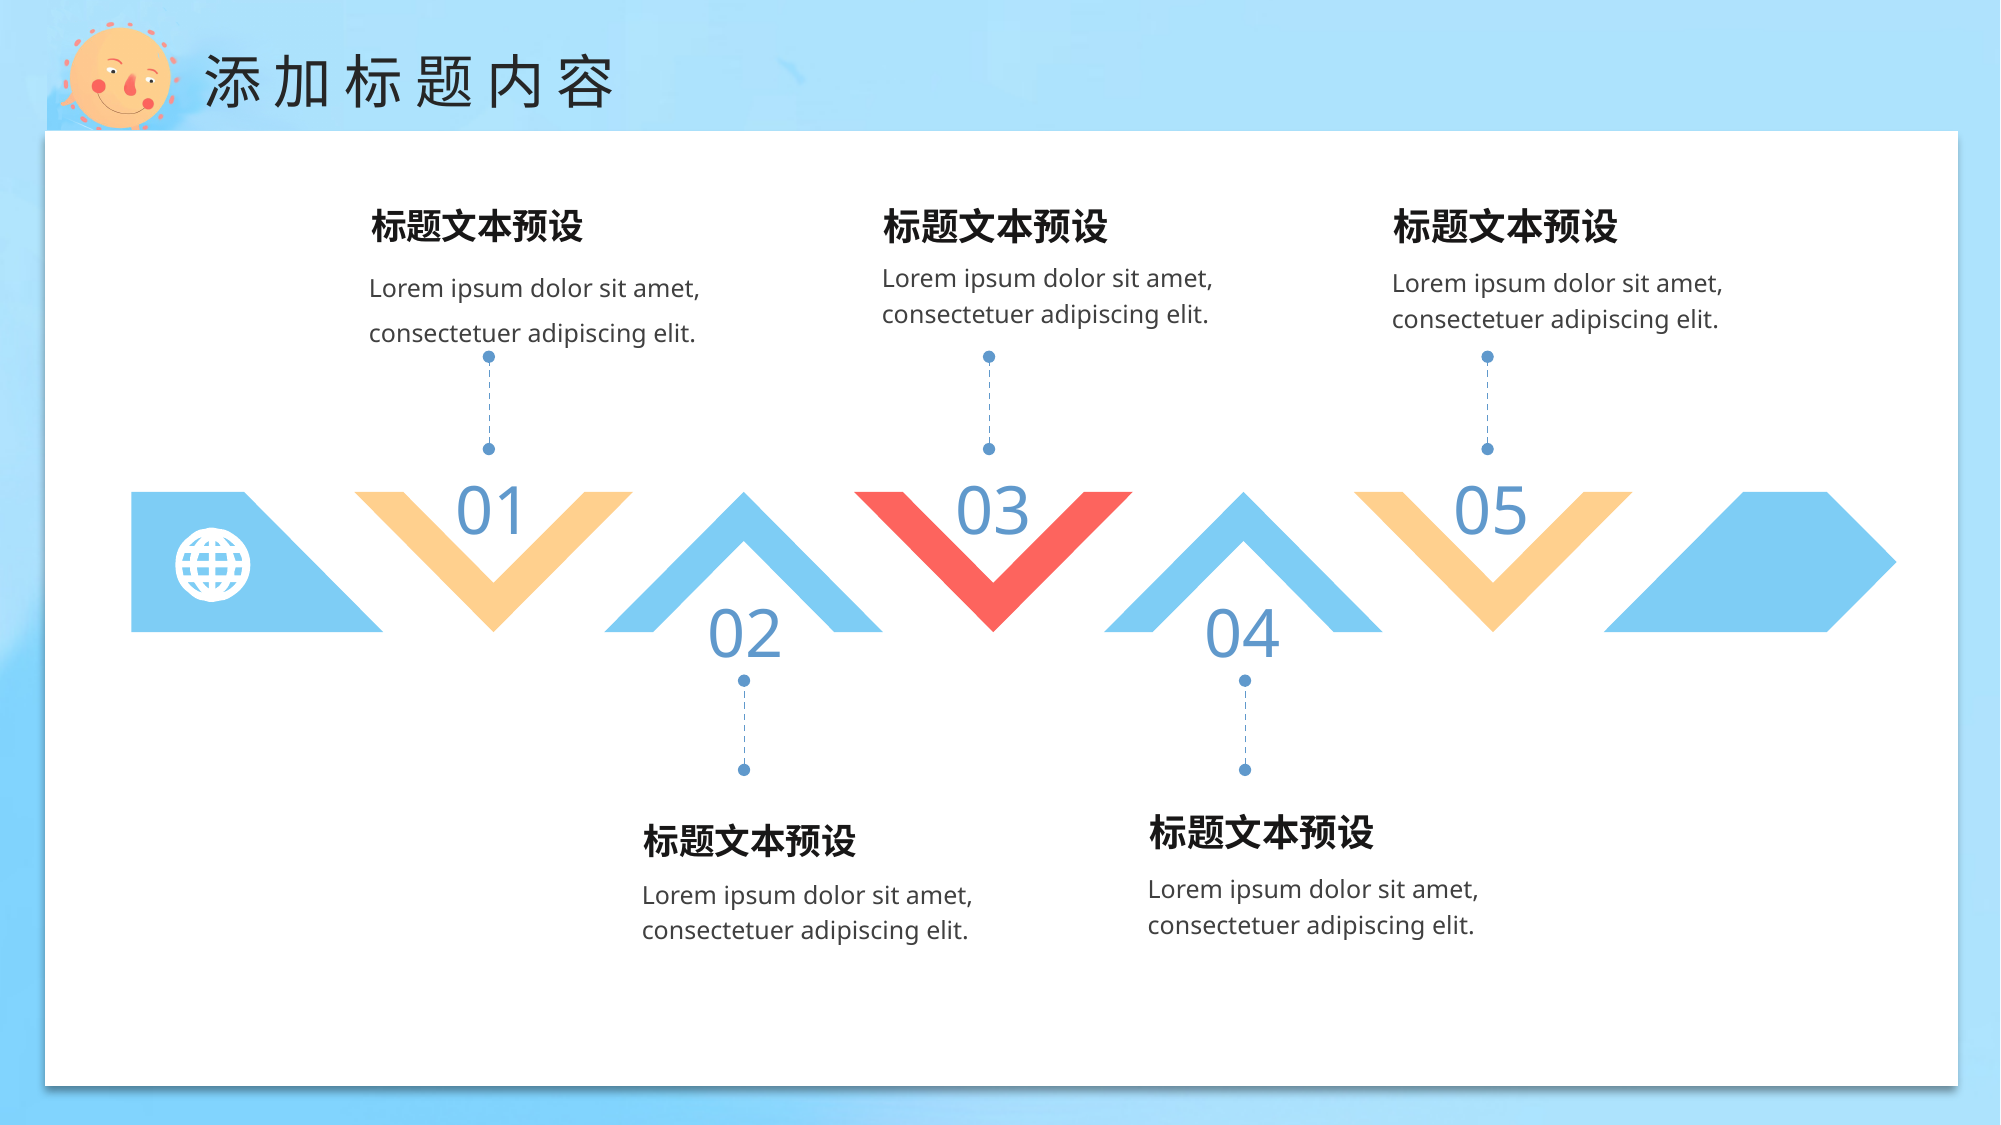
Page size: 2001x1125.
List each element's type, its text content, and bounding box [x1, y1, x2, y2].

text_box 标题文本预设 [1378, 195, 1615, 296]
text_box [131, 460, 1897, 679]
text_box Lorem ipsum dolor sit amet, consectetuer adipiscing elit. [354, 250, 772, 342]
text_box Lorem ipsum dolor sit amet, consectetuer adipiscing elit. [1377, 254, 1794, 413]
text_box 标题文本预设 [629, 811, 866, 870]
text_box Lorem ipsum dolor sit amet, consectetuer adipiscing elit. [1132, 860, 1550, 1019]
text_box Lorem ipsum dolor sit amet, consectetuer adipiscing elit. [867, 249, 1284, 409]
text_box 标题文本预设 [356, 196, 593, 255]
text_box 标题文本预设 [869, 195, 1106, 296]
picture [0, 0, 2001, 1125]
text_box Lorem ipsum dolor sit amet, consectetuer adipiscing elit. [627, 865, 1045, 958]
text_box 标题文本预设 [1134, 801, 1371, 902]
